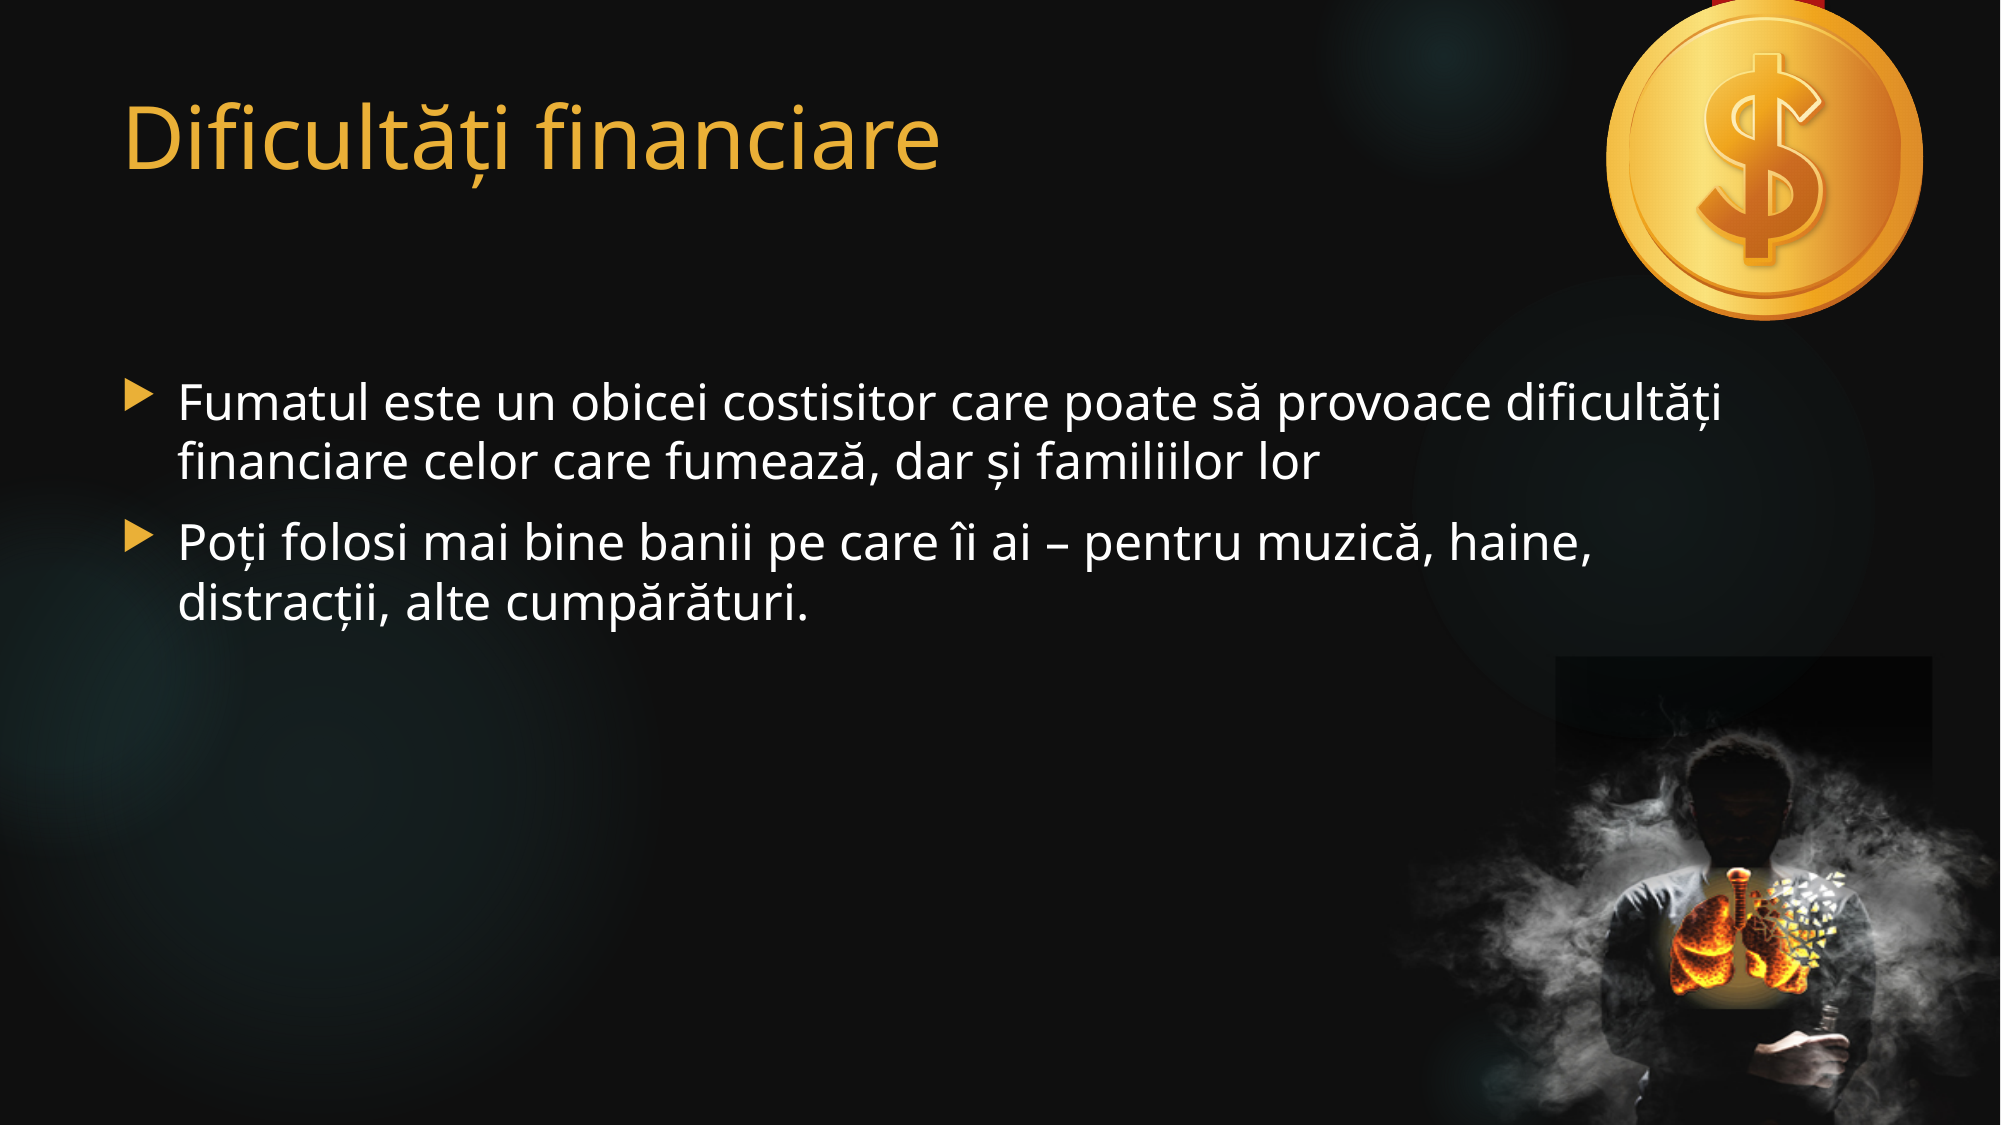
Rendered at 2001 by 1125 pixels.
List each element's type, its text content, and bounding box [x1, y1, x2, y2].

list Fumatul este un obicei costisitor care poate să provoace dificultăți financiare celor care fumează, dar și familiilor lor Poți folosi mai bine banii pe care îi ai – pentru muzică, haine, distracții, alte cumpărături. [106, 362, 1746, 1051]
title Dificultăți financiare [106, 74, 1490, 304]
picture [0, 0, 2001, 1125]
